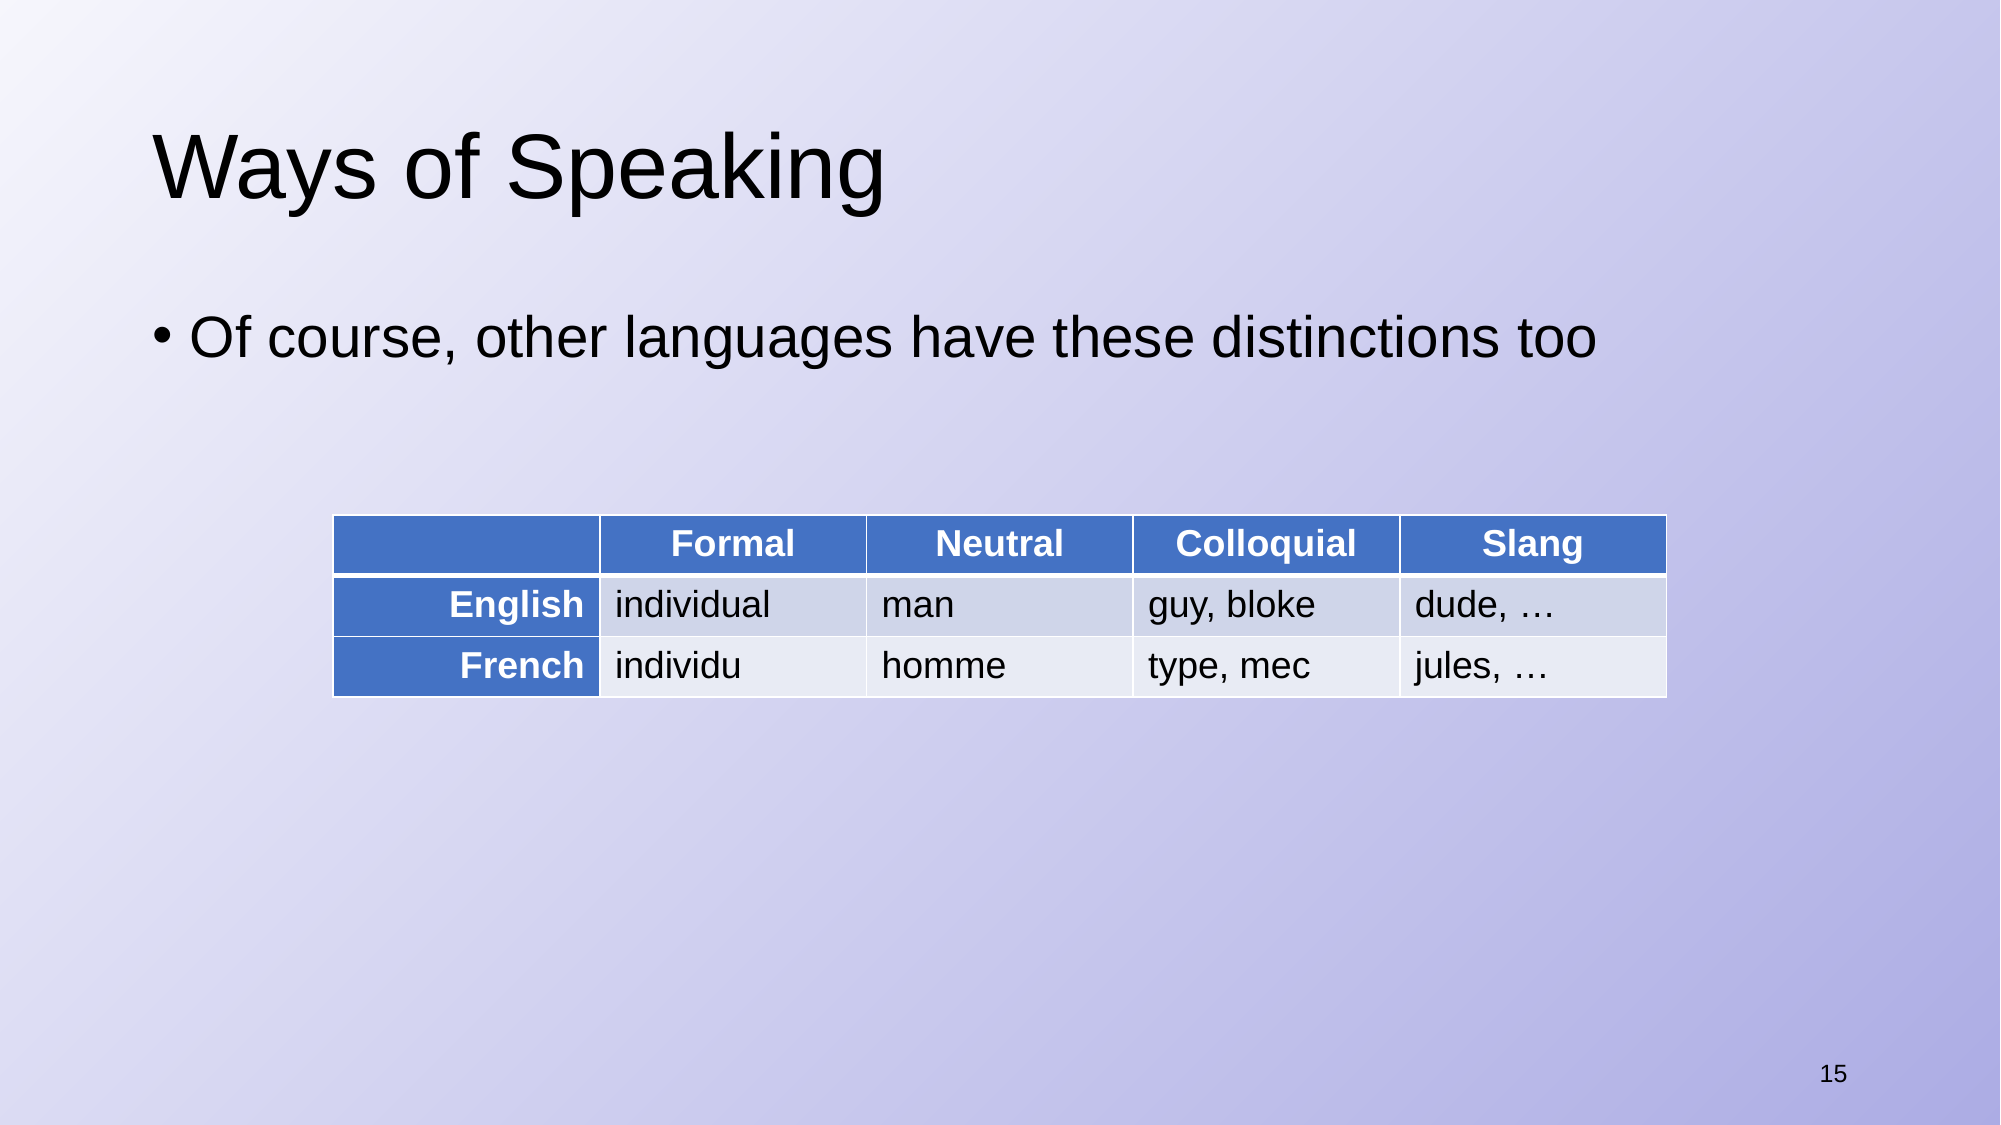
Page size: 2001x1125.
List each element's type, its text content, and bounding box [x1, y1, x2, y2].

table_header Formal [601, 516, 866, 573]
table_header Slang [1401, 516, 1666, 573]
table_cell homme [867, 637, 1132, 696]
slide_number 15 [1412, 1042, 1863, 1103]
table_cell jules, … [1401, 637, 1666, 696]
title Ways of Speaking [137, 59, 1863, 278]
table_cell man [867, 578, 1132, 636]
table_cell dude, … [1401, 578, 1666, 636]
table_header Colloquial [1134, 516, 1399, 573]
table_cell individu [601, 637, 866, 696]
table_cell French [334, 637, 599, 696]
table_header [334, 516, 599, 573]
table_cell guy, bloke [1134, 578, 1399, 636]
table_cell type, mec [1134, 637, 1399, 696]
list Of course, other languages have these distinctions too [137, 299, 1863, 389]
table_header Neutral [867, 516, 1132, 573]
table_cell individual [601, 578, 866, 636]
table_cell English [334, 578, 599, 636]
